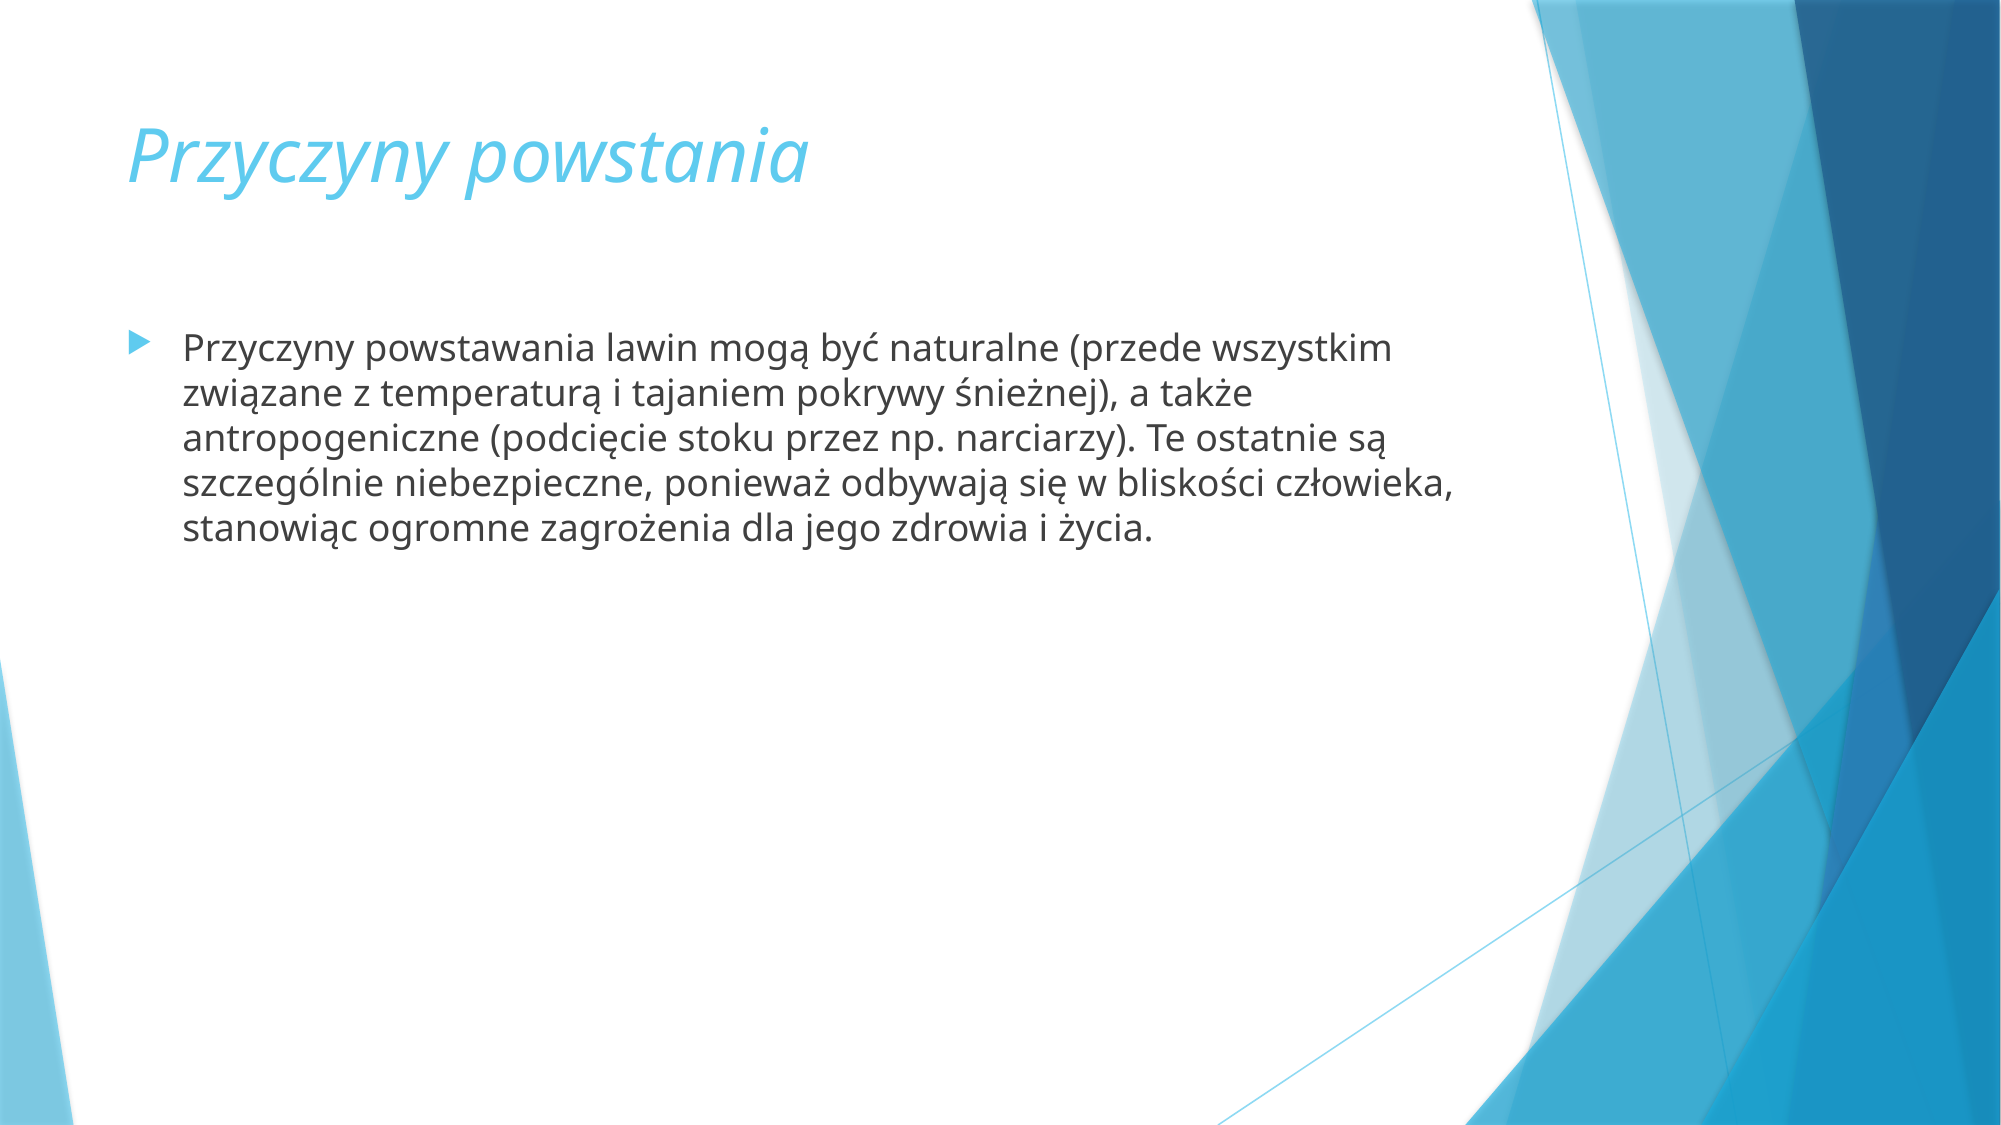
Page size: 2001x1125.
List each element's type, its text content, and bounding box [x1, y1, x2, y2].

list Przyczyny powstawania lawin mogą być naturalne (przede wszystkim związane z temperaturą i tajaniem pokrywy śnieżnej), a także antropogeniczne (podcięcie stoku przez np. narciarzy). Te ostatnie są szczególnie niebezpieczne, ponieważ odbywają się w bliskości człowieka, stanowiąc ogromne zagrożenia dla jego zdrowia i życia. [111, 316, 1522, 954]
title Przyczyny powstania [111, 99, 1522, 316]
